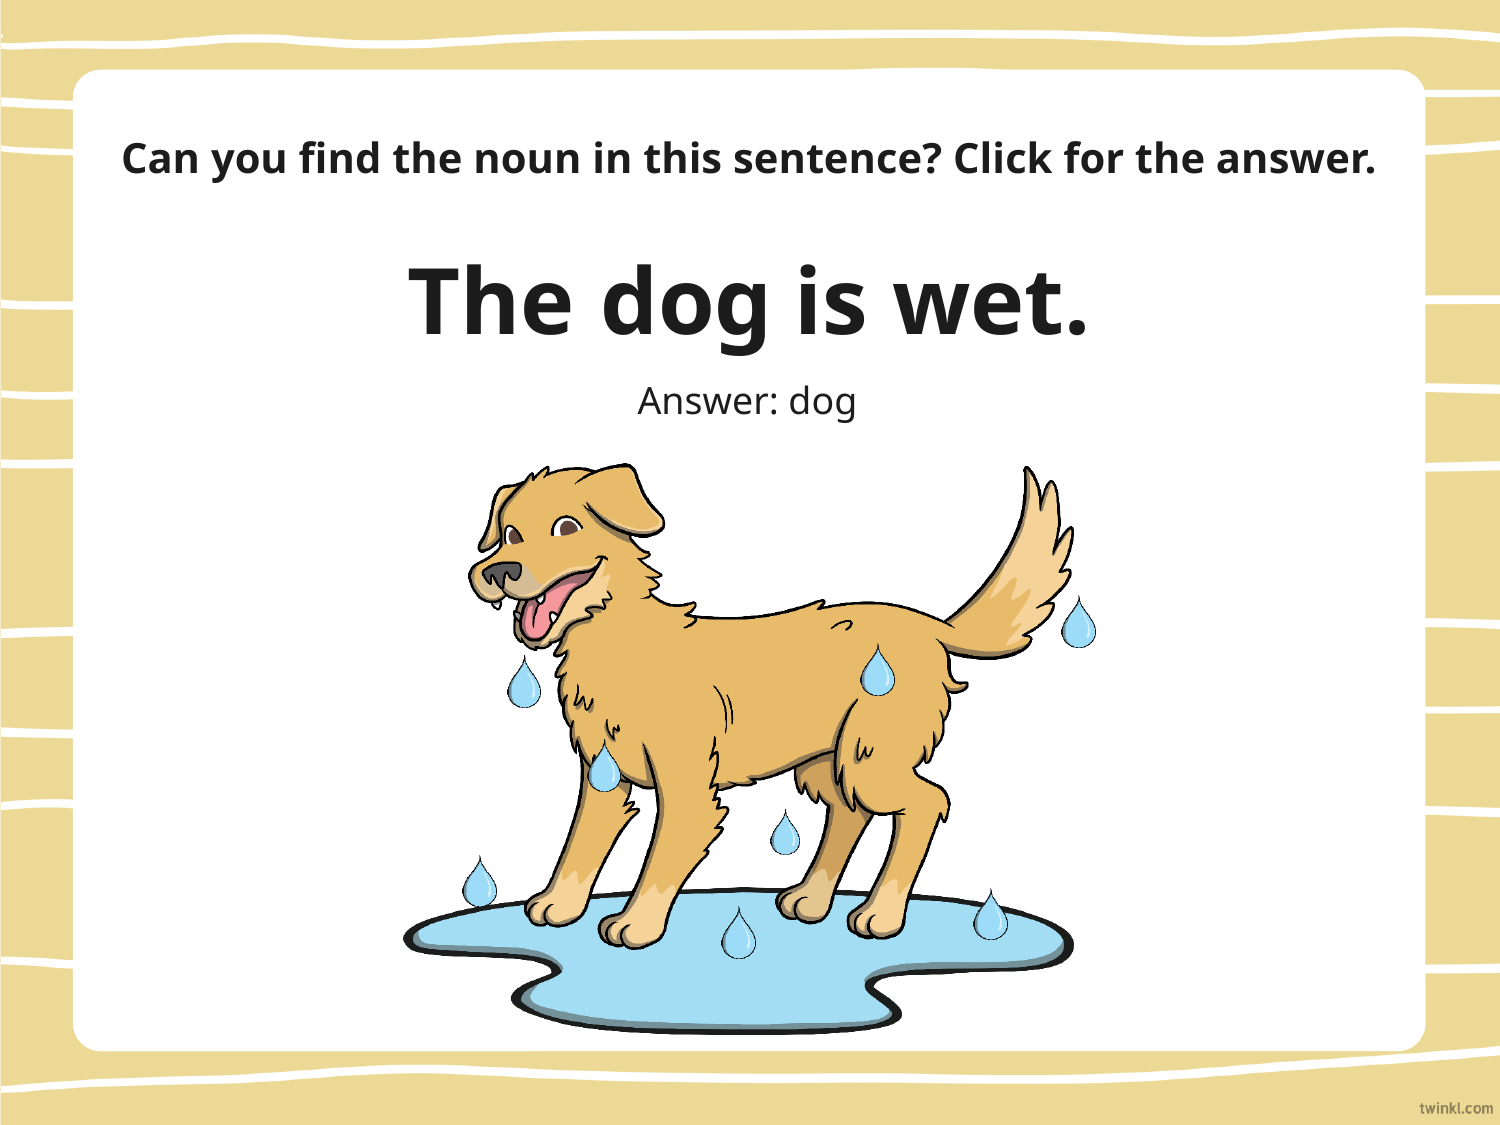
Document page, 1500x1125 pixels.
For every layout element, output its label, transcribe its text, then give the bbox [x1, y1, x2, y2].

title Can you find the noun in this sentence? Click for the answer. [73, 76, 1426, 244]
text_box The dog is wet. [818, 223, 1424, 387]
text_box The dog is wet. [74, 223, 558, 387]
picture [0, 0, 1500, 1125]
text_box dog [545, 223, 829, 387]
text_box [403, 463, 1096, 1035]
text_box Answer: dog [620, 369, 875, 430]
